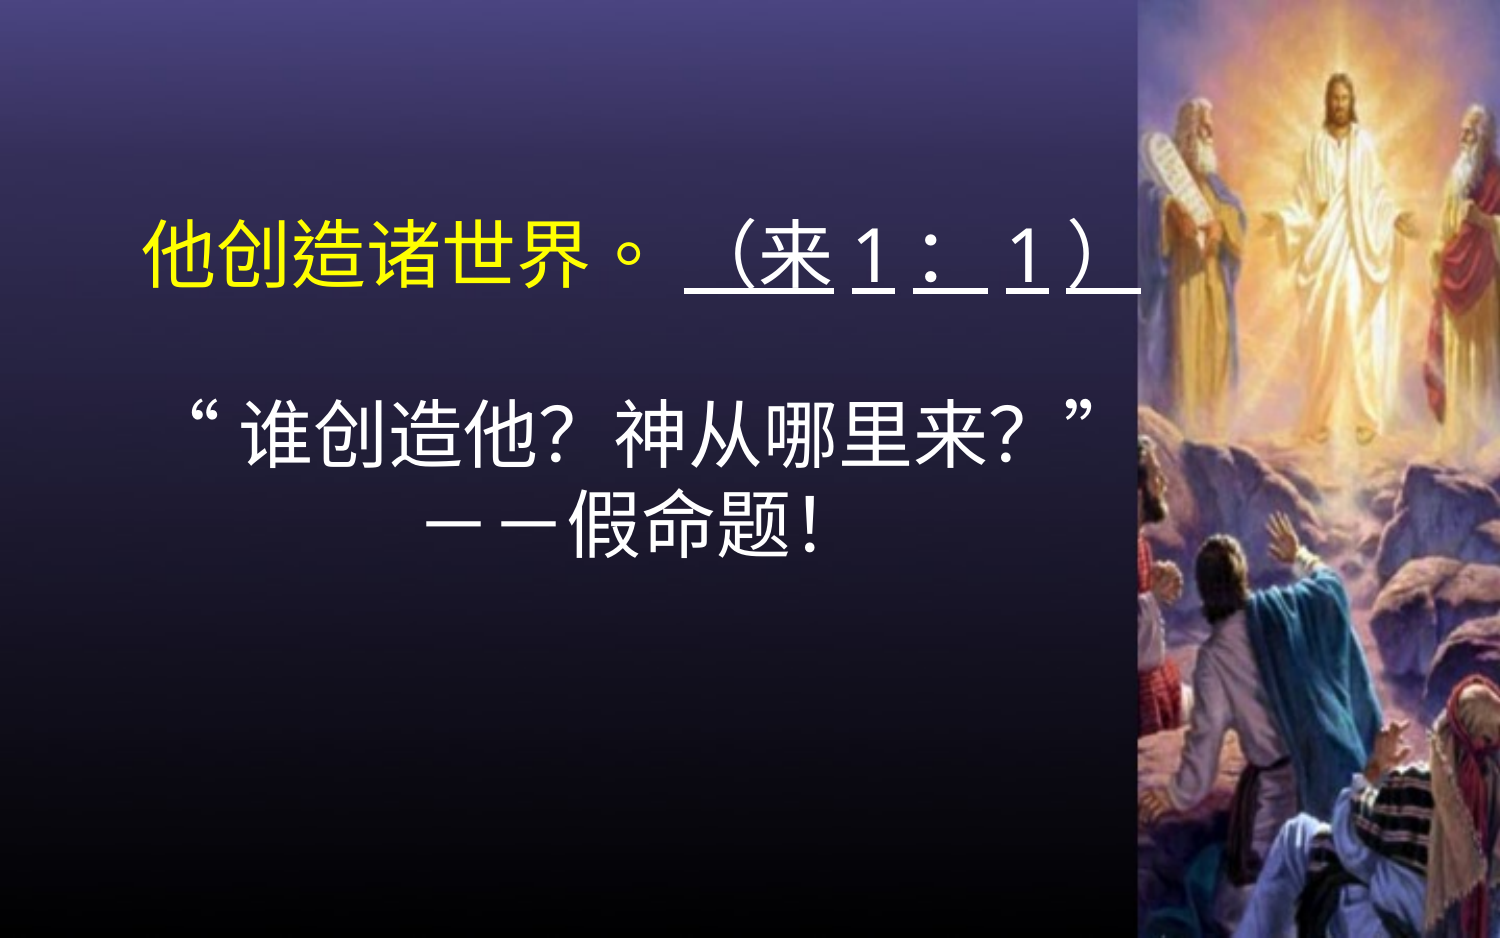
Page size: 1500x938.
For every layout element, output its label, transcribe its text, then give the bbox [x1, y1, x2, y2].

text_box 他创造诸世界。 （来1：1） “谁创造他？神从哪里来？” －－假命题！ [0, 200, 1284, 665]
picture [0, 0, 1500, 938]
